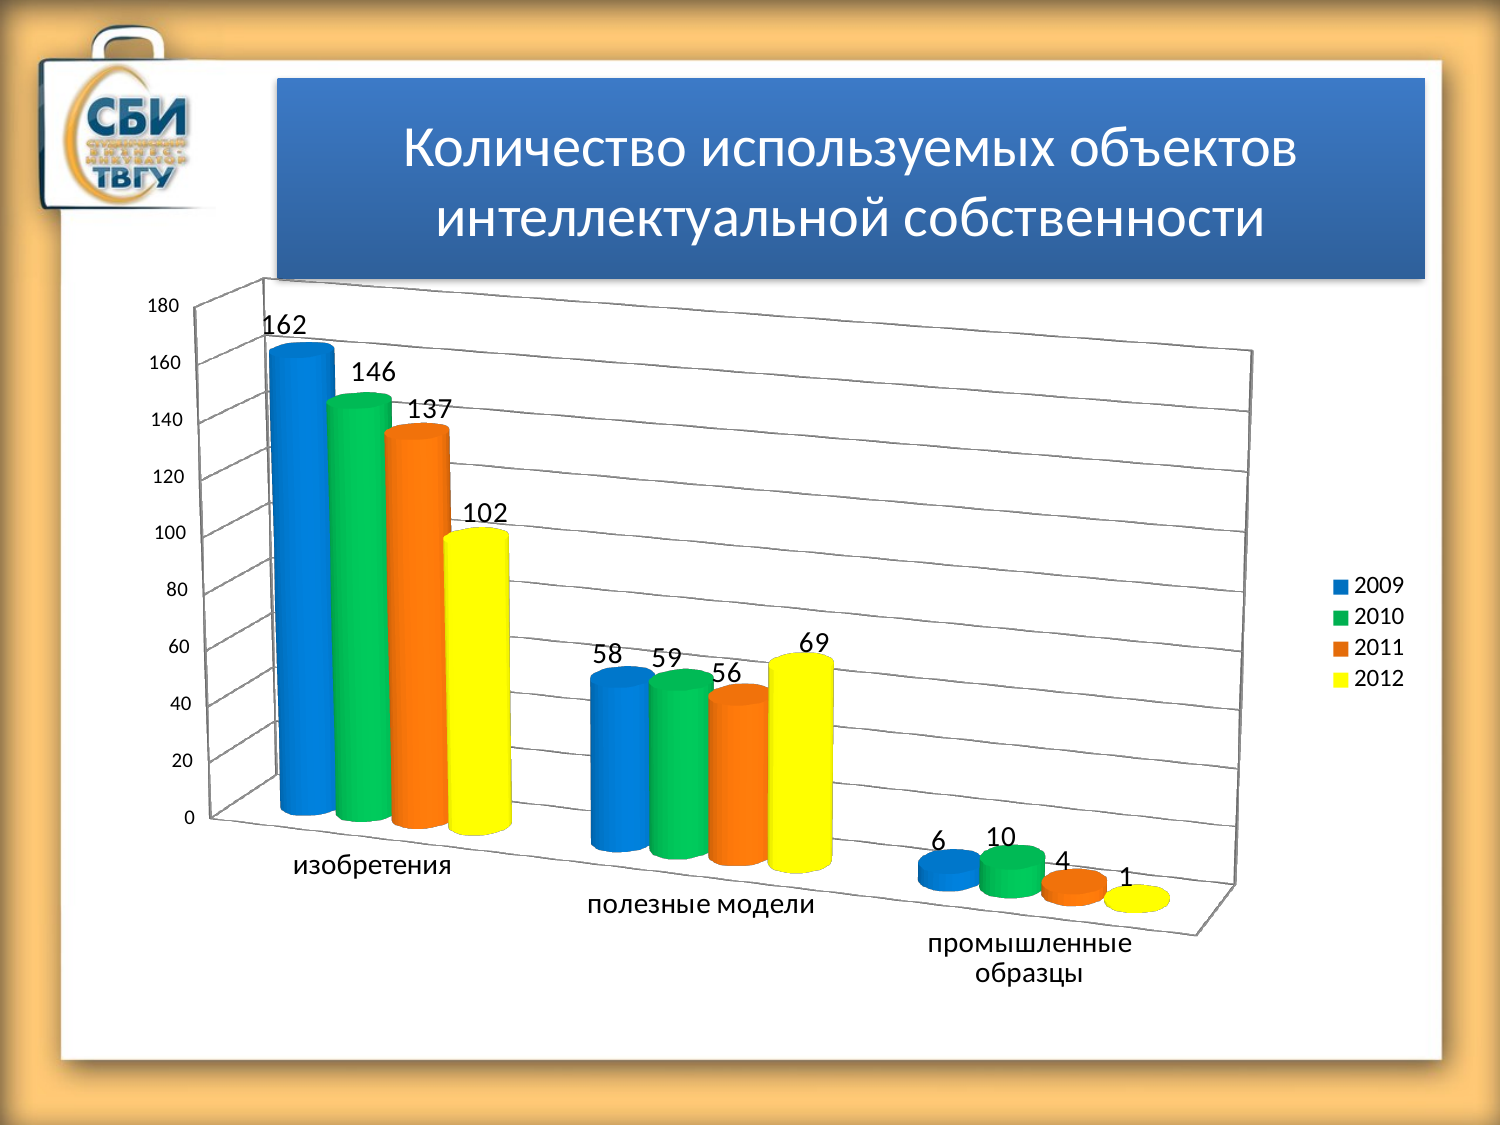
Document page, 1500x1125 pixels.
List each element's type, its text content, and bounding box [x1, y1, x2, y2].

picture [0, 0, 1500, 1125]
title Количество используемых объектов интеллектуальной собственности [277, 78, 1425, 261]
chart [74, 262, 1426, 1006]
